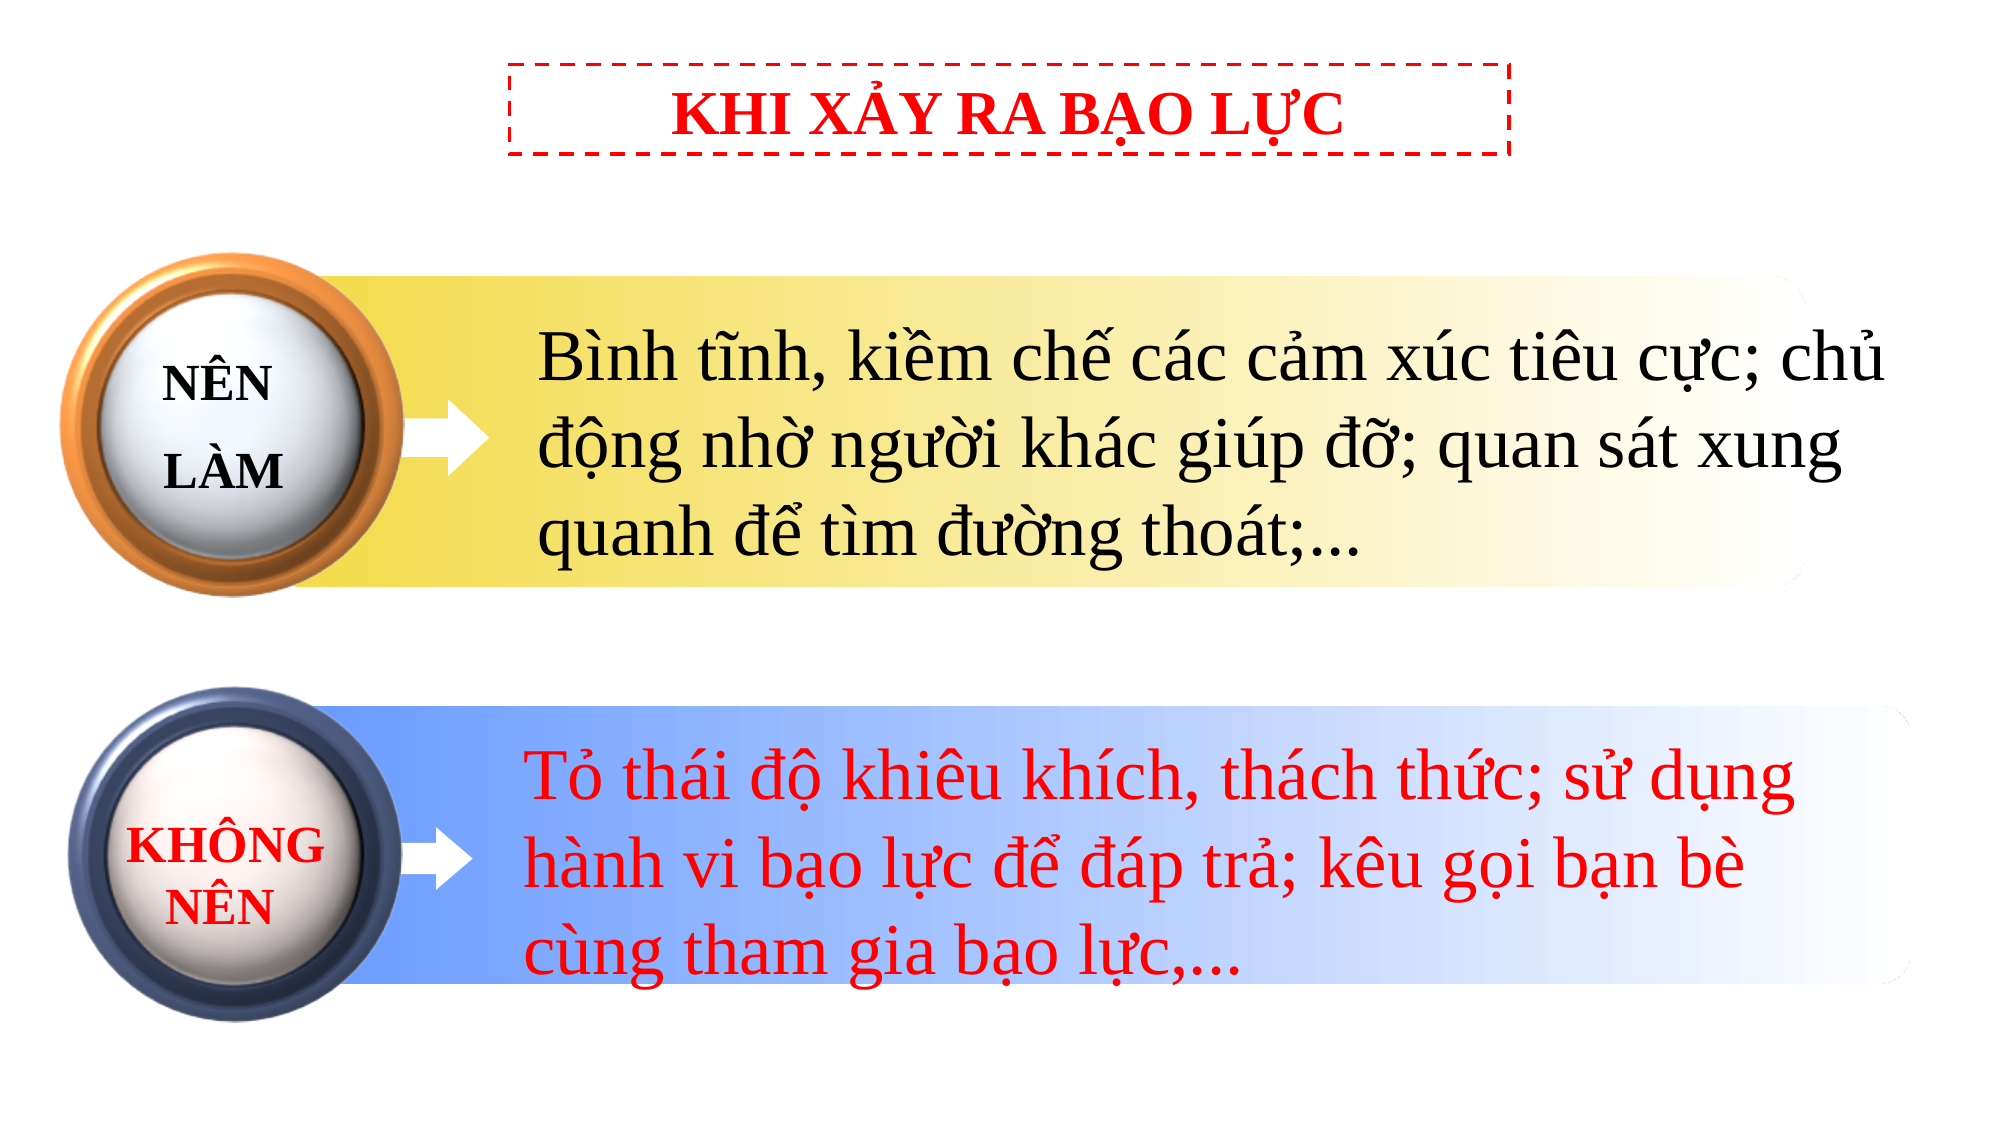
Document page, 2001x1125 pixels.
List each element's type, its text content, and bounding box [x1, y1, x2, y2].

text_box [403, 827, 473, 890]
text_box Tỏ thái độ khiêu khích, thách thức; sử dụng hành vi bạo lực để đáp trả; kêu gọi bạn bè cùng tham gia bạo lực,... [508, 719, 1871, 997]
picture [59, 252, 405, 598]
text_box [405, 399, 490, 477]
text_box Bình tĩnh, kiềm chế các cảm xúc tiêu cực; chủ động nhờ người khác giúp đỡ; quan sát xung quanh để tìm đường thoát;... [522, 300, 2000, 578]
text_box [403, 705, 1911, 984]
picture [67, 686, 403, 1023]
text_box [405, 275, 1804, 588]
text_box KHI XẢY RA BẠO LỰC [509, 64, 1510, 155]
